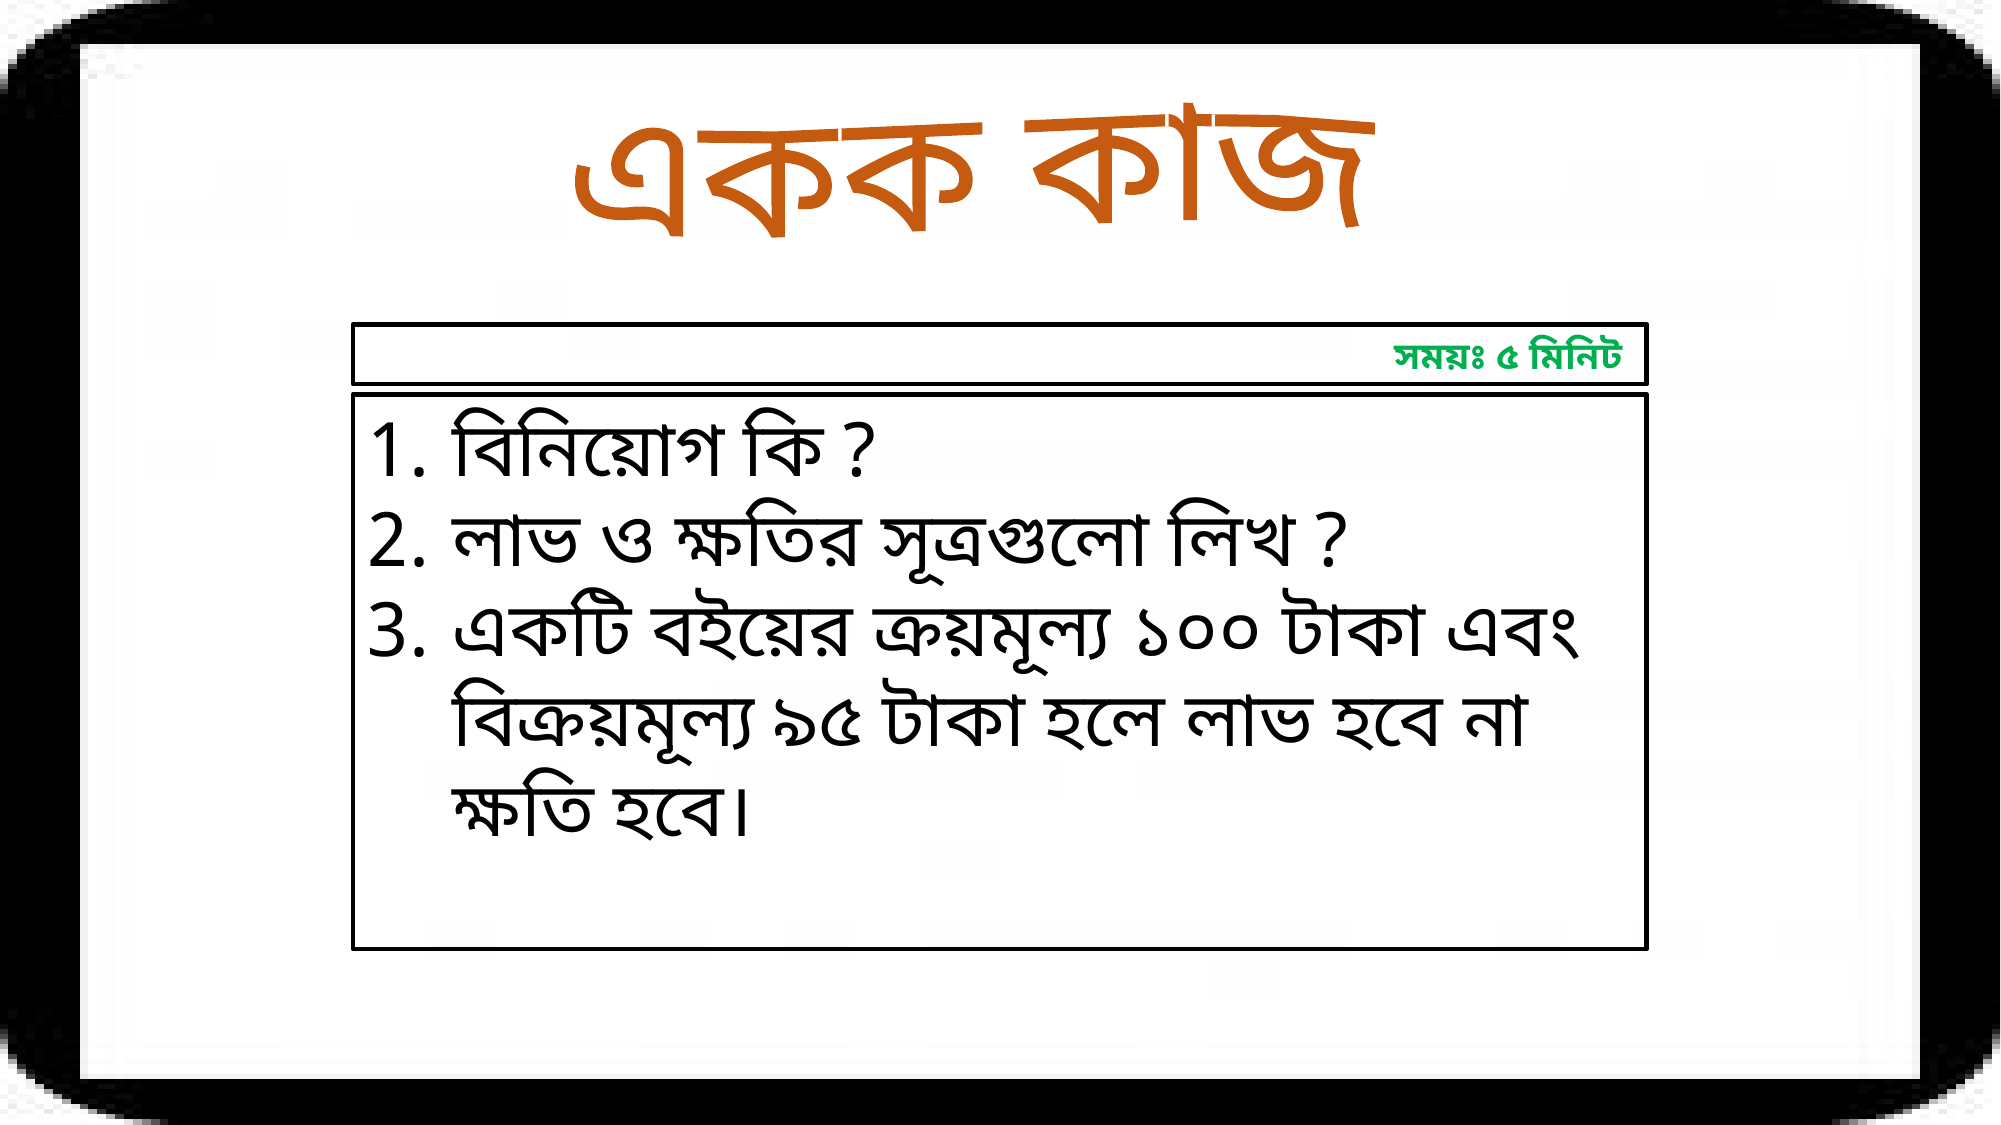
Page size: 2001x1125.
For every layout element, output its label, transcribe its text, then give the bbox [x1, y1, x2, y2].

text_box বিনিয়োগ কি ? লাভ ও ক্ষতির সূত্রগুলো লিখ ? একটি বইয়ের ক্রয়মূল্য ১০০ টাকা এবং বিক্রয়মূল্য ৯৫ টাকা হলে লাভ হবে না ক্ষতি হবে। [353, 394, 1647, 949]
text_box সময়ঃ ৫ মিনিট [353, 324, 1647, 384]
